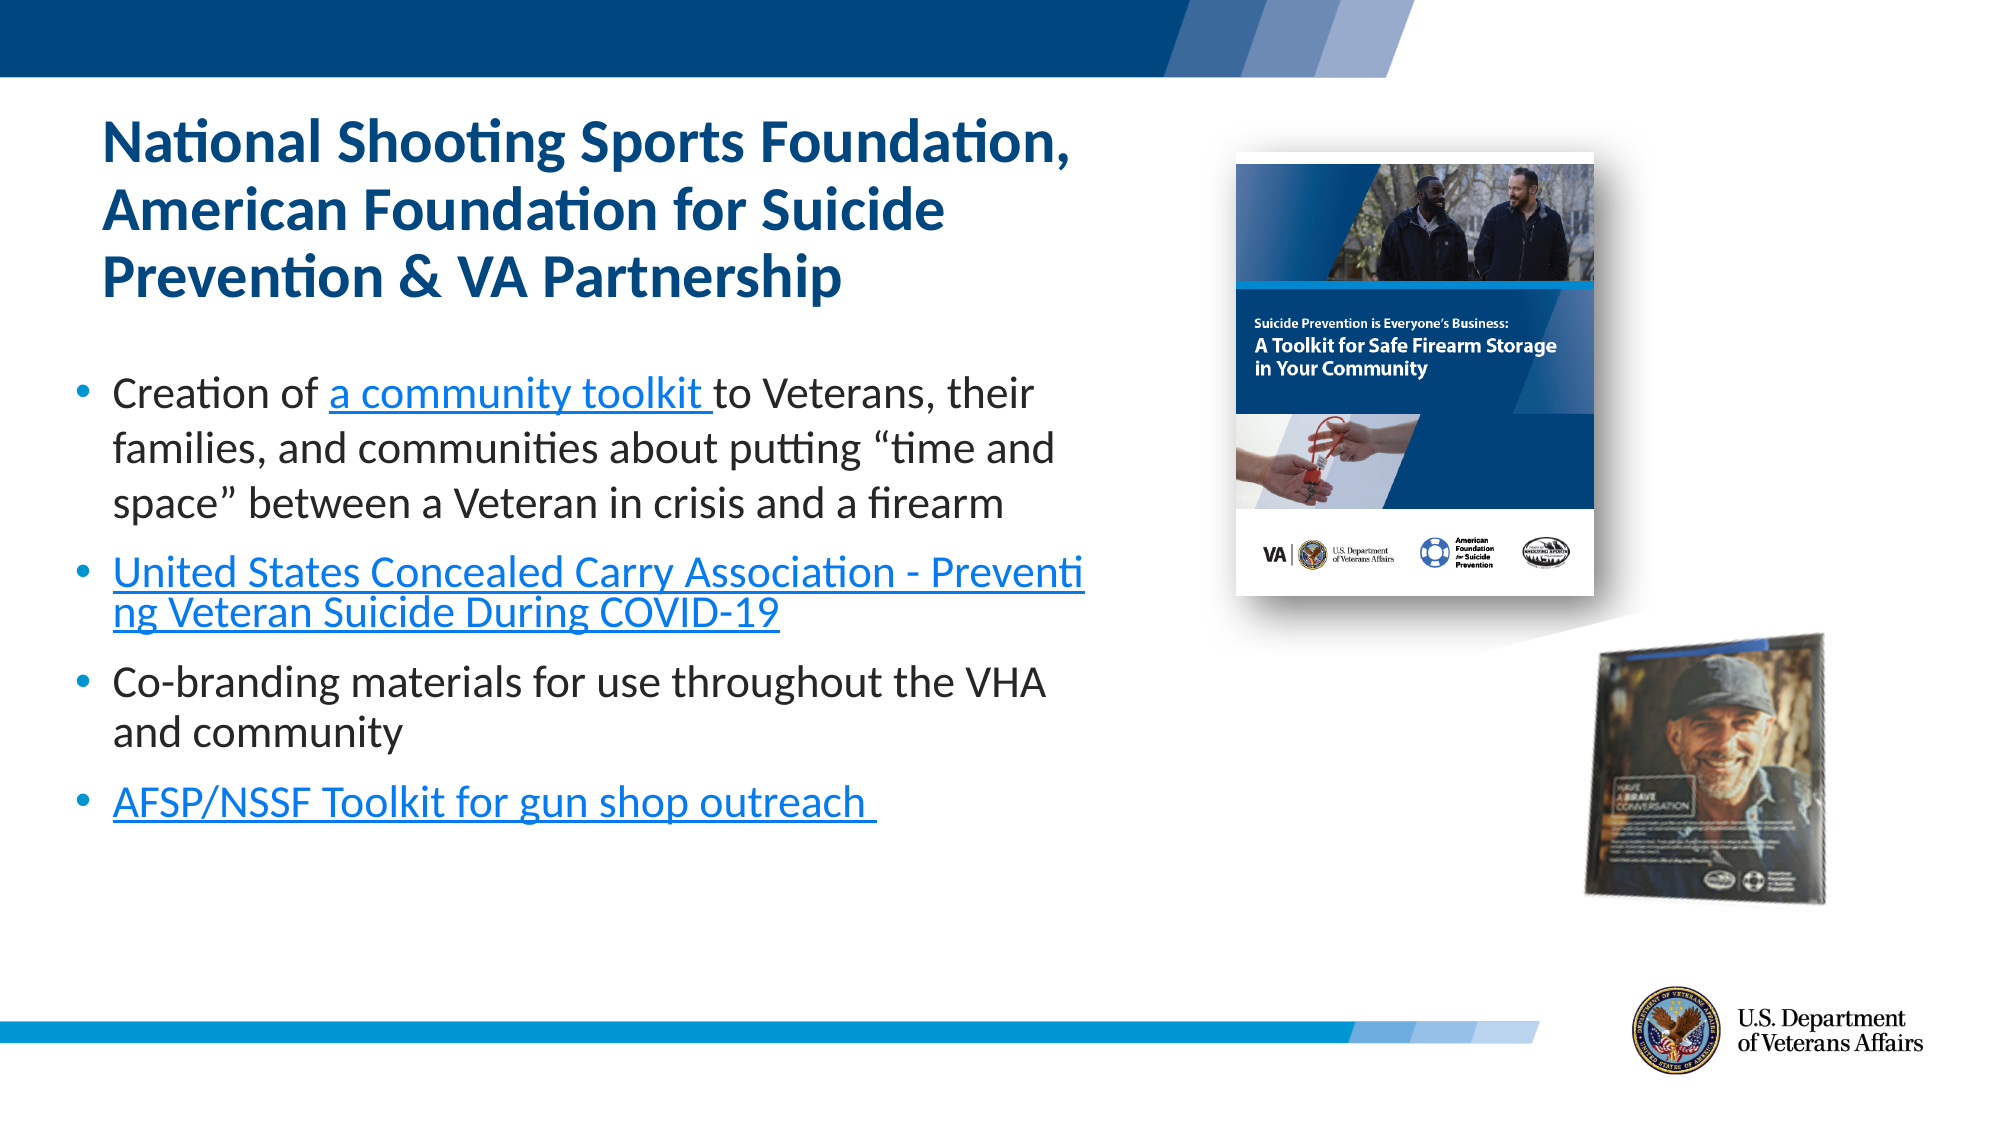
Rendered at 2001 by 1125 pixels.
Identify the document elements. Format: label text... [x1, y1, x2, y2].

picture [0, 0, 2001, 1125]
list Creation of a community toolkit to Veterans, their families, and communities about putting “time and space” between a Veteran in crisis and a firearm United States Concealed Carry Association - Preventing Veteran Suicide During COVID-19 Co-branding materials for use throughout the VHA and community AFSP/NSSF Toolkit for gun shop outreach [60, 355, 1123, 1070]
title National Shooting Sports Foundation, American Foundation for Suicide Prevention & VA Partnership [87, 82, 1223, 413]
